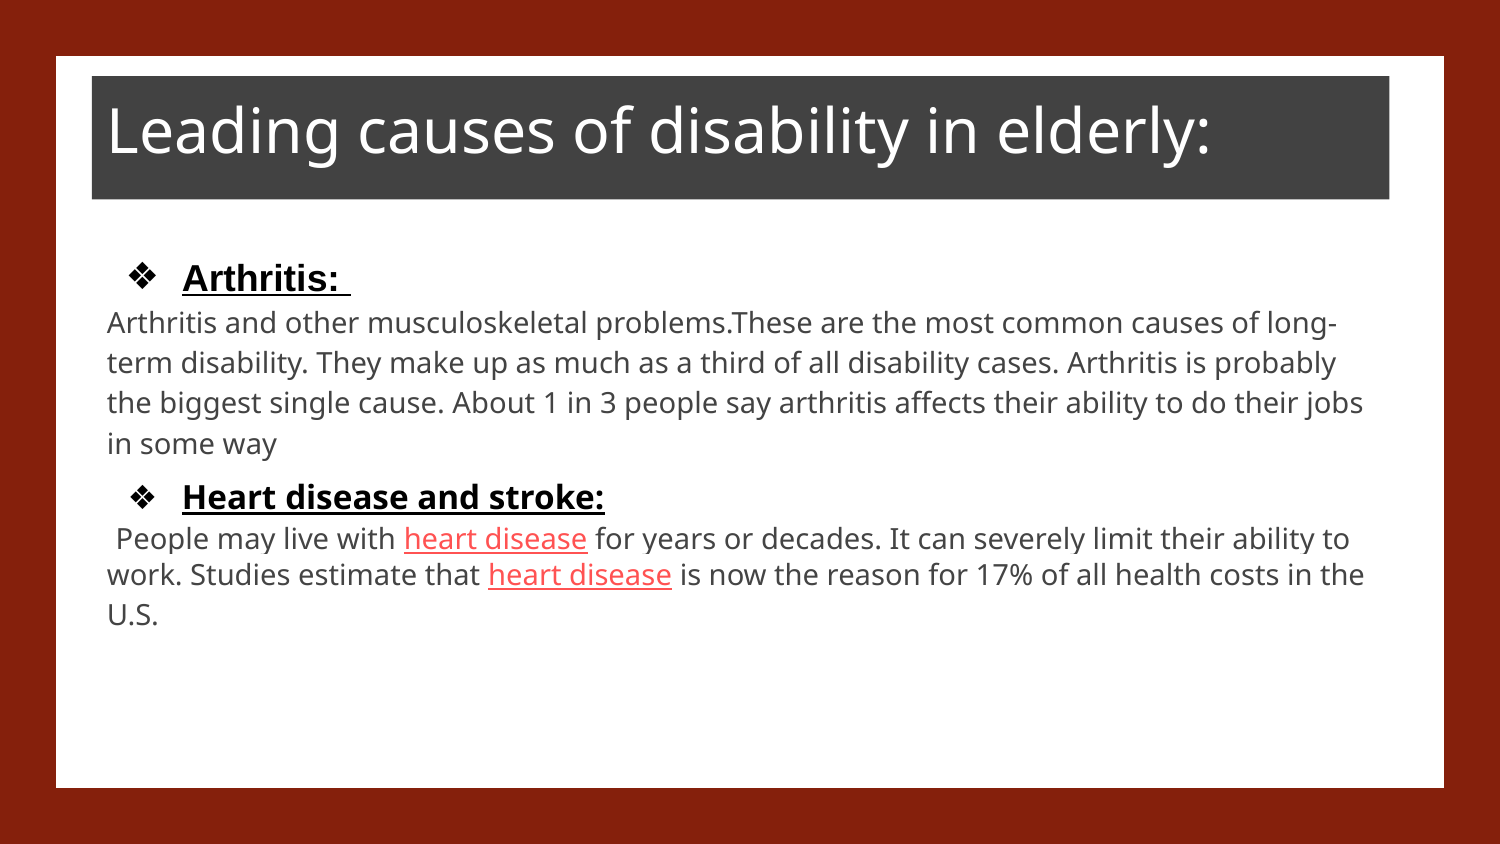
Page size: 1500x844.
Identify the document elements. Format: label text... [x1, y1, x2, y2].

text_box [55, 55, 1445, 788]
text_box Leading causes of disability in elderly: [91, 76, 1390, 200]
text_box Arthritis: Arthritis and other musculoskeletal problems.These are the most common causes of long-term disability. They make up as much as a third of all disability cases. Arthritis is probably the biggest single cause. About 1 in 3 people say arthritis affects their ability to do their jobs in some way Heart disease and stroke: People may live with heart disease for years or decades. It can severely limit their ability to work. Studies estimate that heart disease is now the reason for 17% of all health costs in the U.S. [91, 239, 1390, 737]
text_box [0, 0, 1500, 844]
